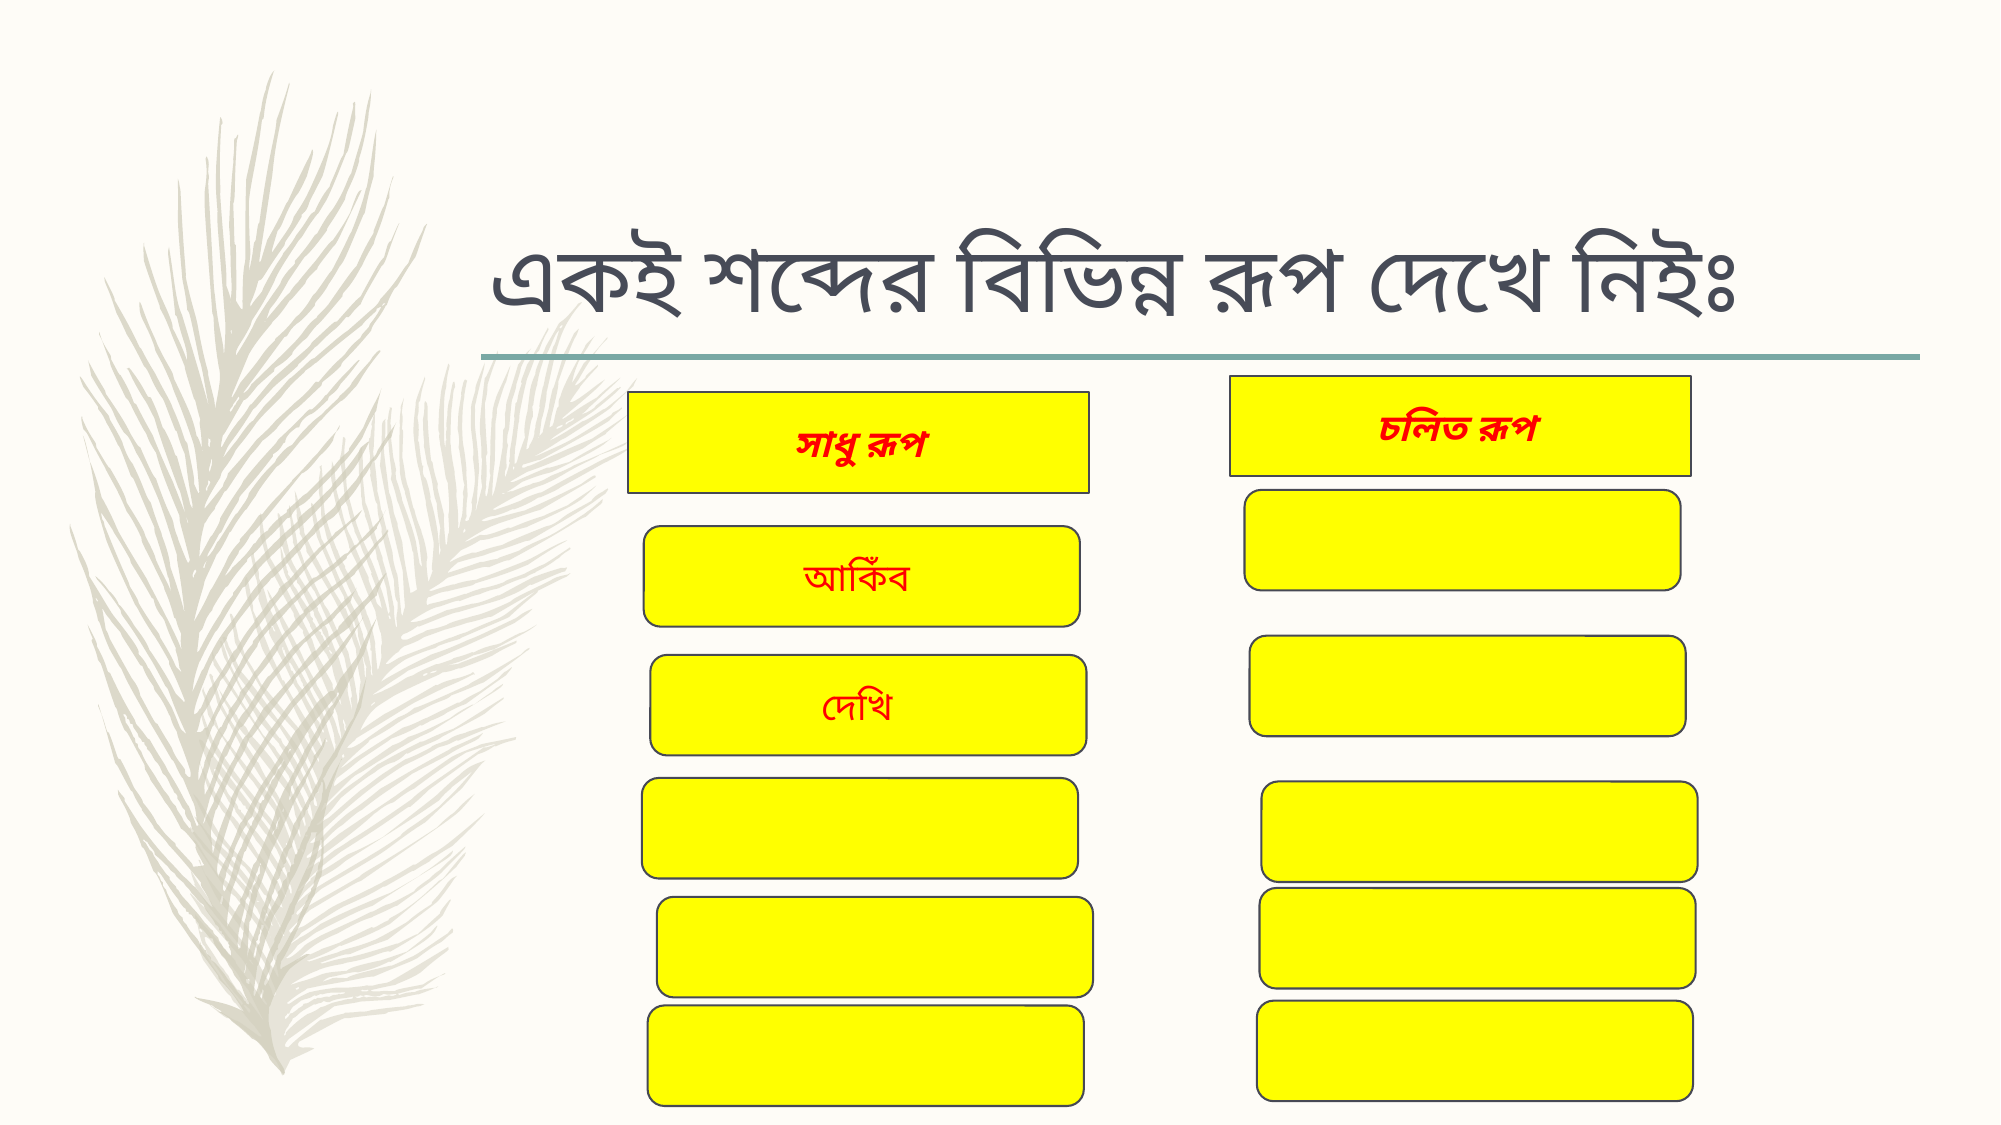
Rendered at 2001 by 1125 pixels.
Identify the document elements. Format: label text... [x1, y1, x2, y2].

text_box আসতেছে [646, 1004, 1085, 1108]
text_box দেখব [1248, 634, 1687, 738]
text_box আকিঁব [642, 525, 1081, 628]
text_box সাধু রূপ [627, 391, 1090, 494]
text_box ঘুরছে [1260, 780, 1699, 884]
text_box মরছে [1258, 886, 1697, 990]
text_box দেখিব [649, 653, 1088, 757]
text_box ঘুরিতেছে [640, 776, 1080, 880]
text_box আসছে [1255, 999, 1695, 1103]
text_box মরিতেছে [655, 895, 1095, 999]
text_box আকঁব [1243, 488, 1682, 592]
title একই শব্দের বিভিন্ন রূপ দেখে নিইঃ [474, 217, 1914, 351]
text_box চলিত রূপ [1229, 375, 1692, 477]
